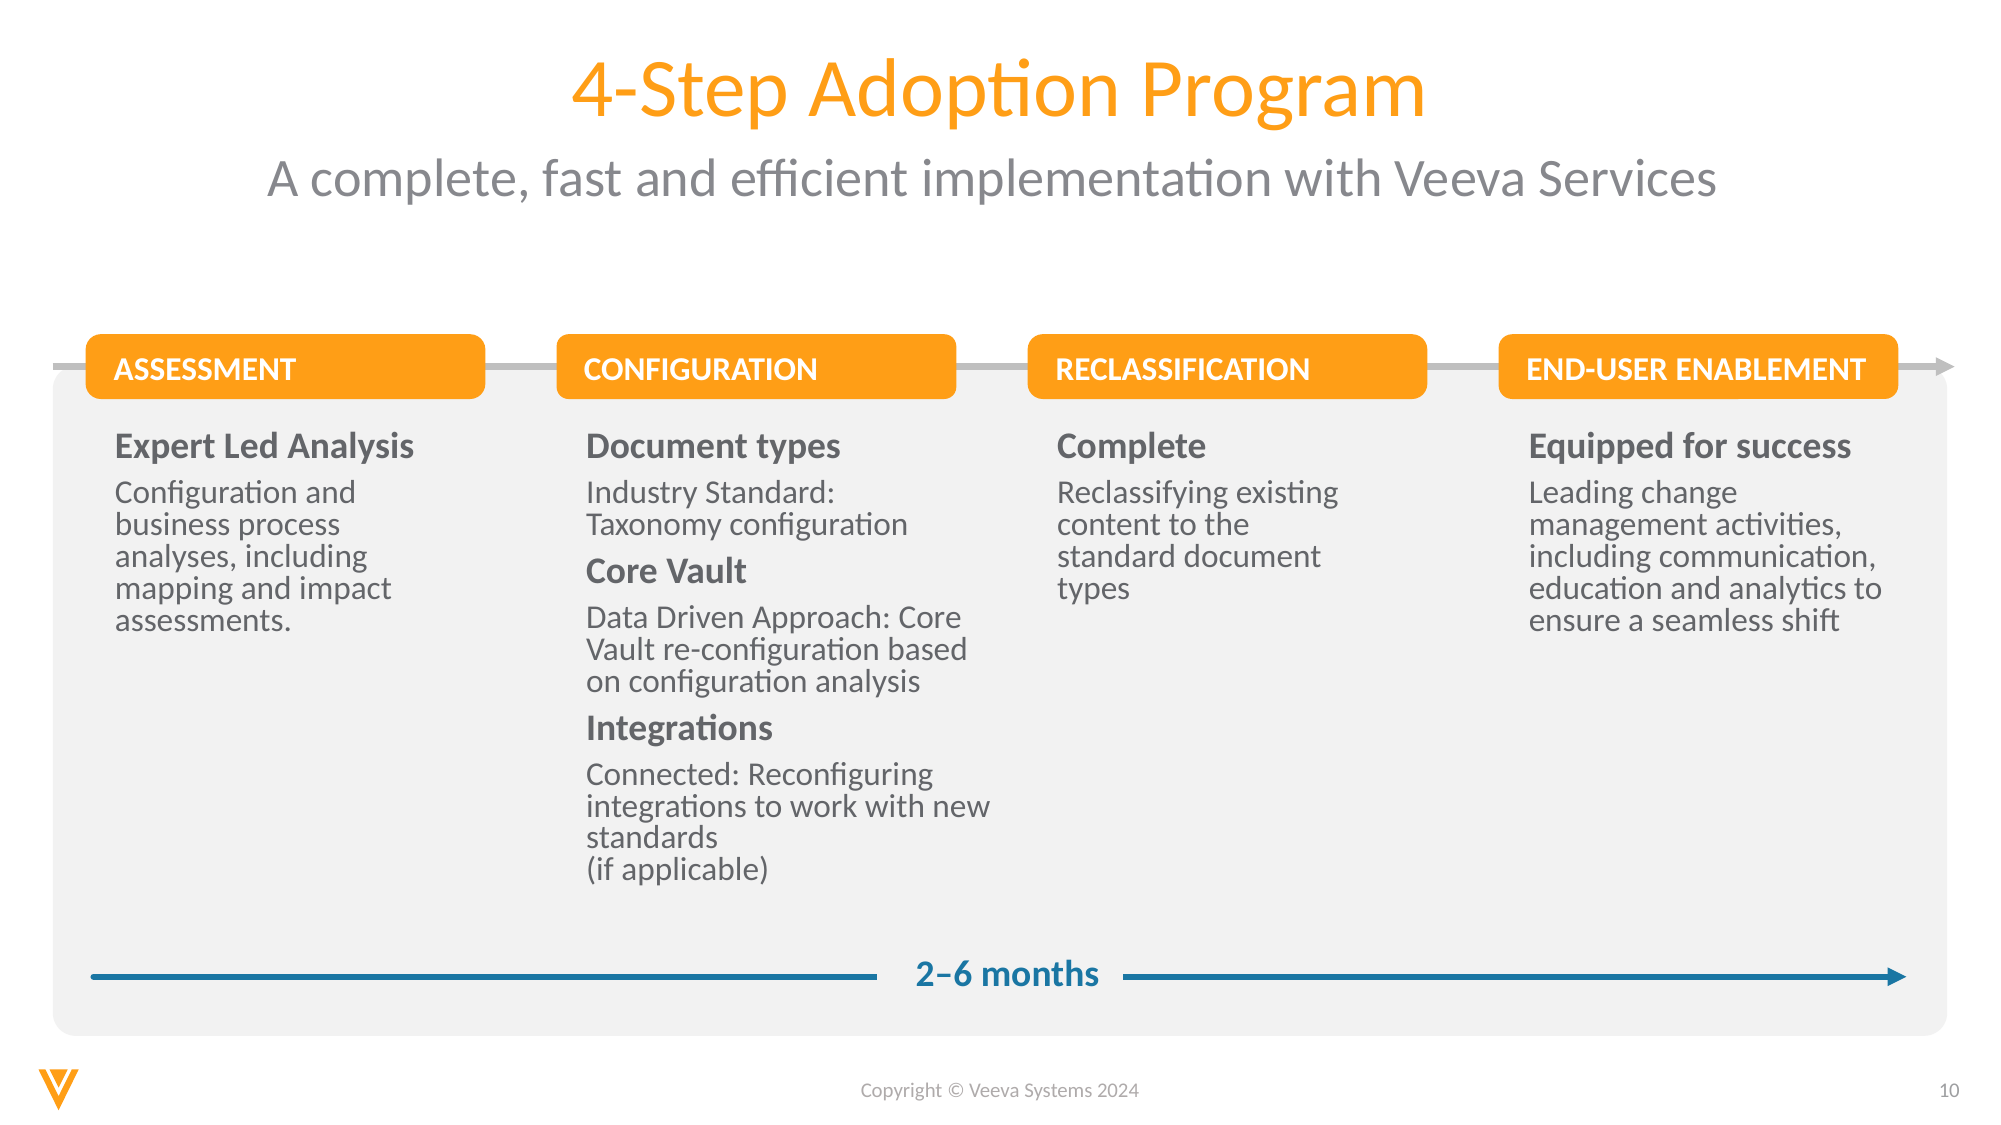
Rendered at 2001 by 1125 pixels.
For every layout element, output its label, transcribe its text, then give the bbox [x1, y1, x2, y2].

text_box Document types Industry Standard: Taxonomy configuration Core Vault Data Driven Approach: Core Vault re-configuration based on configuration analysis Integrations Connected: Reconfiguring integrations to work with new standards (if applicable) [556, 422, 1021, 895]
text_box END-USER ENABLEMENT [1497, 333, 1900, 366]
text_box Equipped for success Leading change management activities, including communication, education and analytics to ensure a seamless shift [1499, 422, 1899, 646]
text_box END-USER ENABLEMENT [1497, 367, 1900, 401]
list A complete, fast and efficient implementation with Veeva Services [125, 148, 1875, 244]
text_box RECLASSIFICATION [1026, 367, 1429, 401]
text_box Complete Reclassifying existing content to the standard document types [1027, 422, 1380, 662]
text_box CONFIGURATION [555, 367, 958, 401]
text_box ASSESSMENT [84, 367, 487, 401]
title 4-Step Adoption Program [45, 15, 1955, 175]
text_box Expert Led Analysis Configuration and business process analyses, including mapping and impact assessments. [85, 422, 485, 646]
text_box RECLASSIFICATION [1026, 333, 1429, 366]
text_box CONFIGURATION [555, 333, 958, 366]
text_box [51, 370, 1949, 1037]
text_box ASSESSMENT [84, 333, 487, 366]
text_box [93, 950, 1907, 1003]
